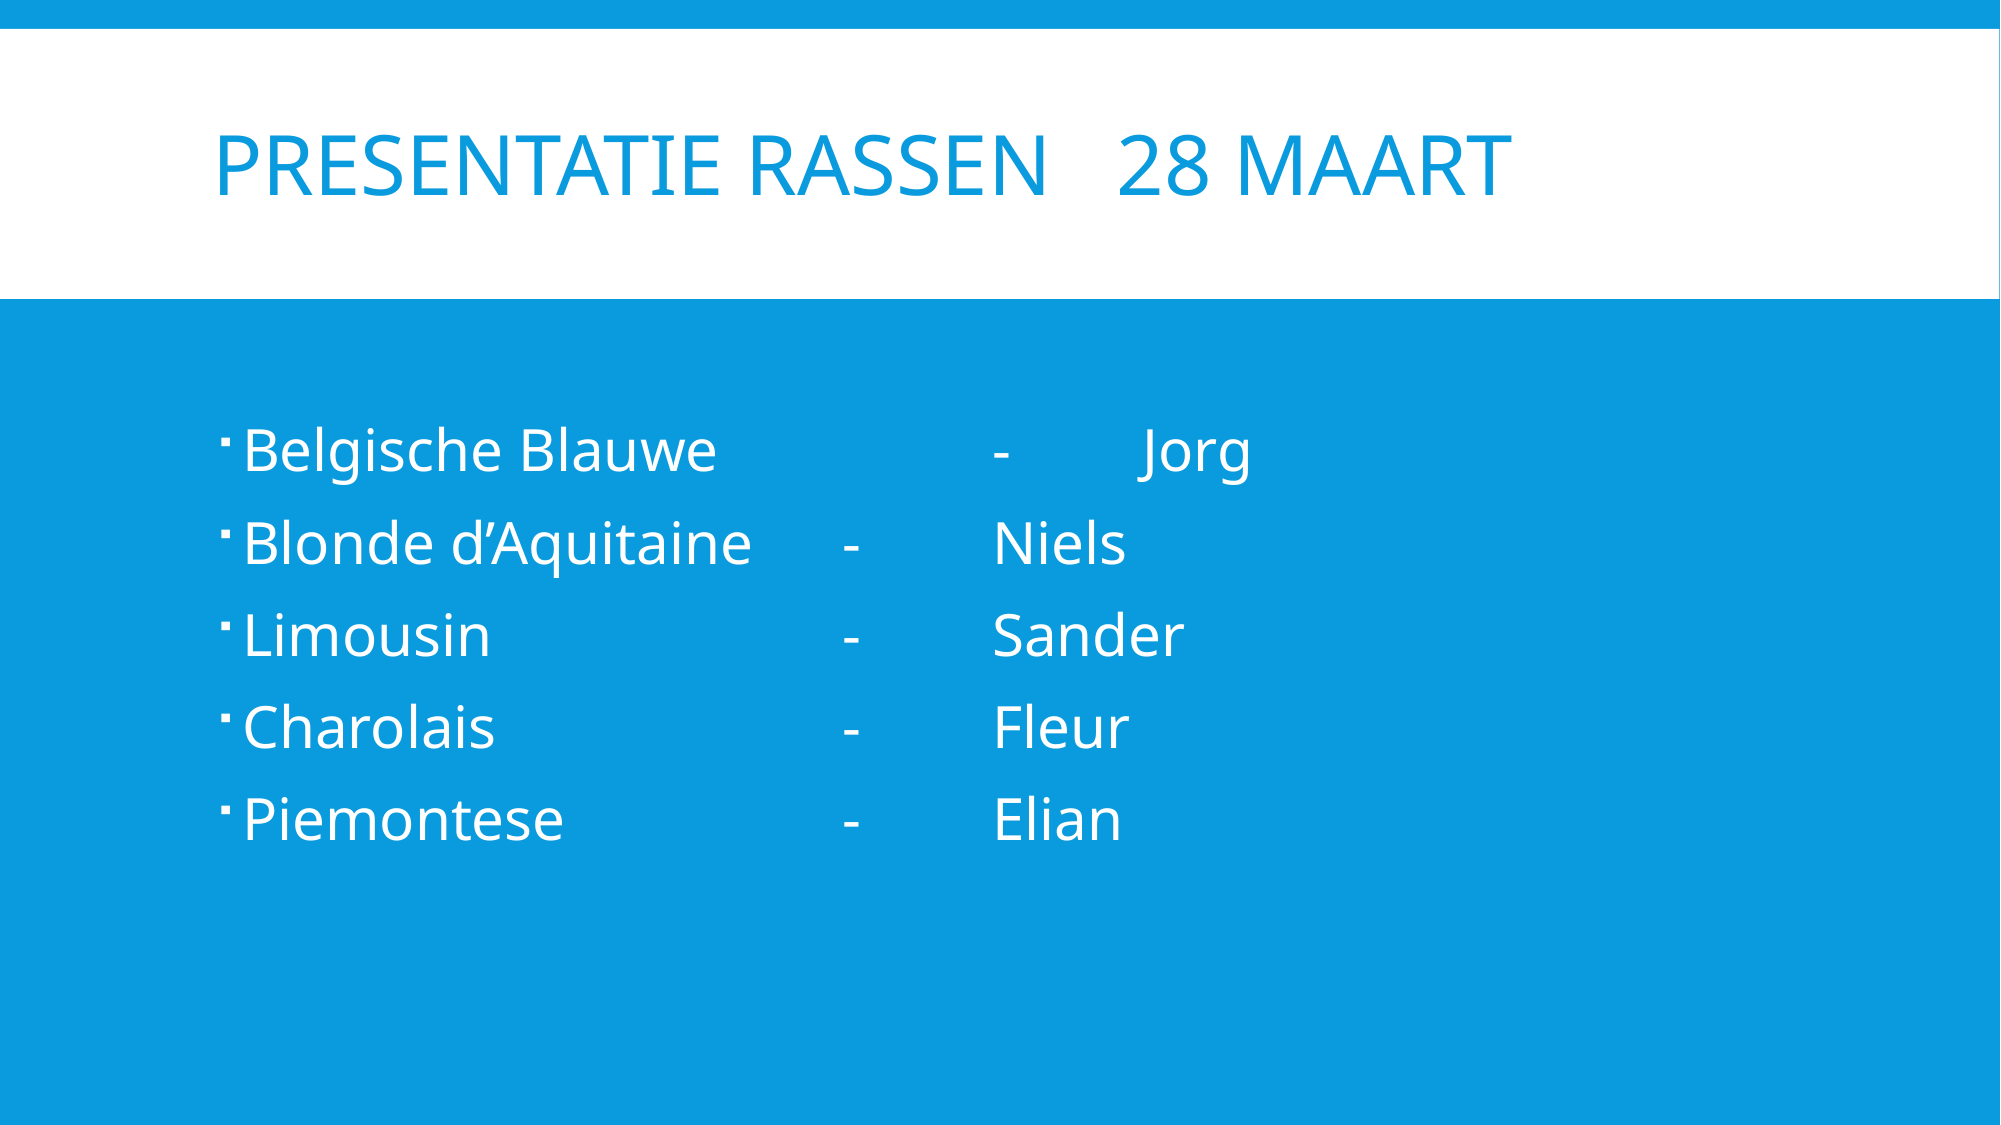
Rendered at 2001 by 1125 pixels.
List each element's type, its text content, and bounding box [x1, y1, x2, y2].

title Presentatie rassen 28 Maart [197, 46, 1803, 295]
list Belgische Blauwe - Jorg Blonde d’Aquitaine - Niels Limousin - Sander Charolais - Fleur Piemontese - Elian [197, 329, 1803, 1020]
